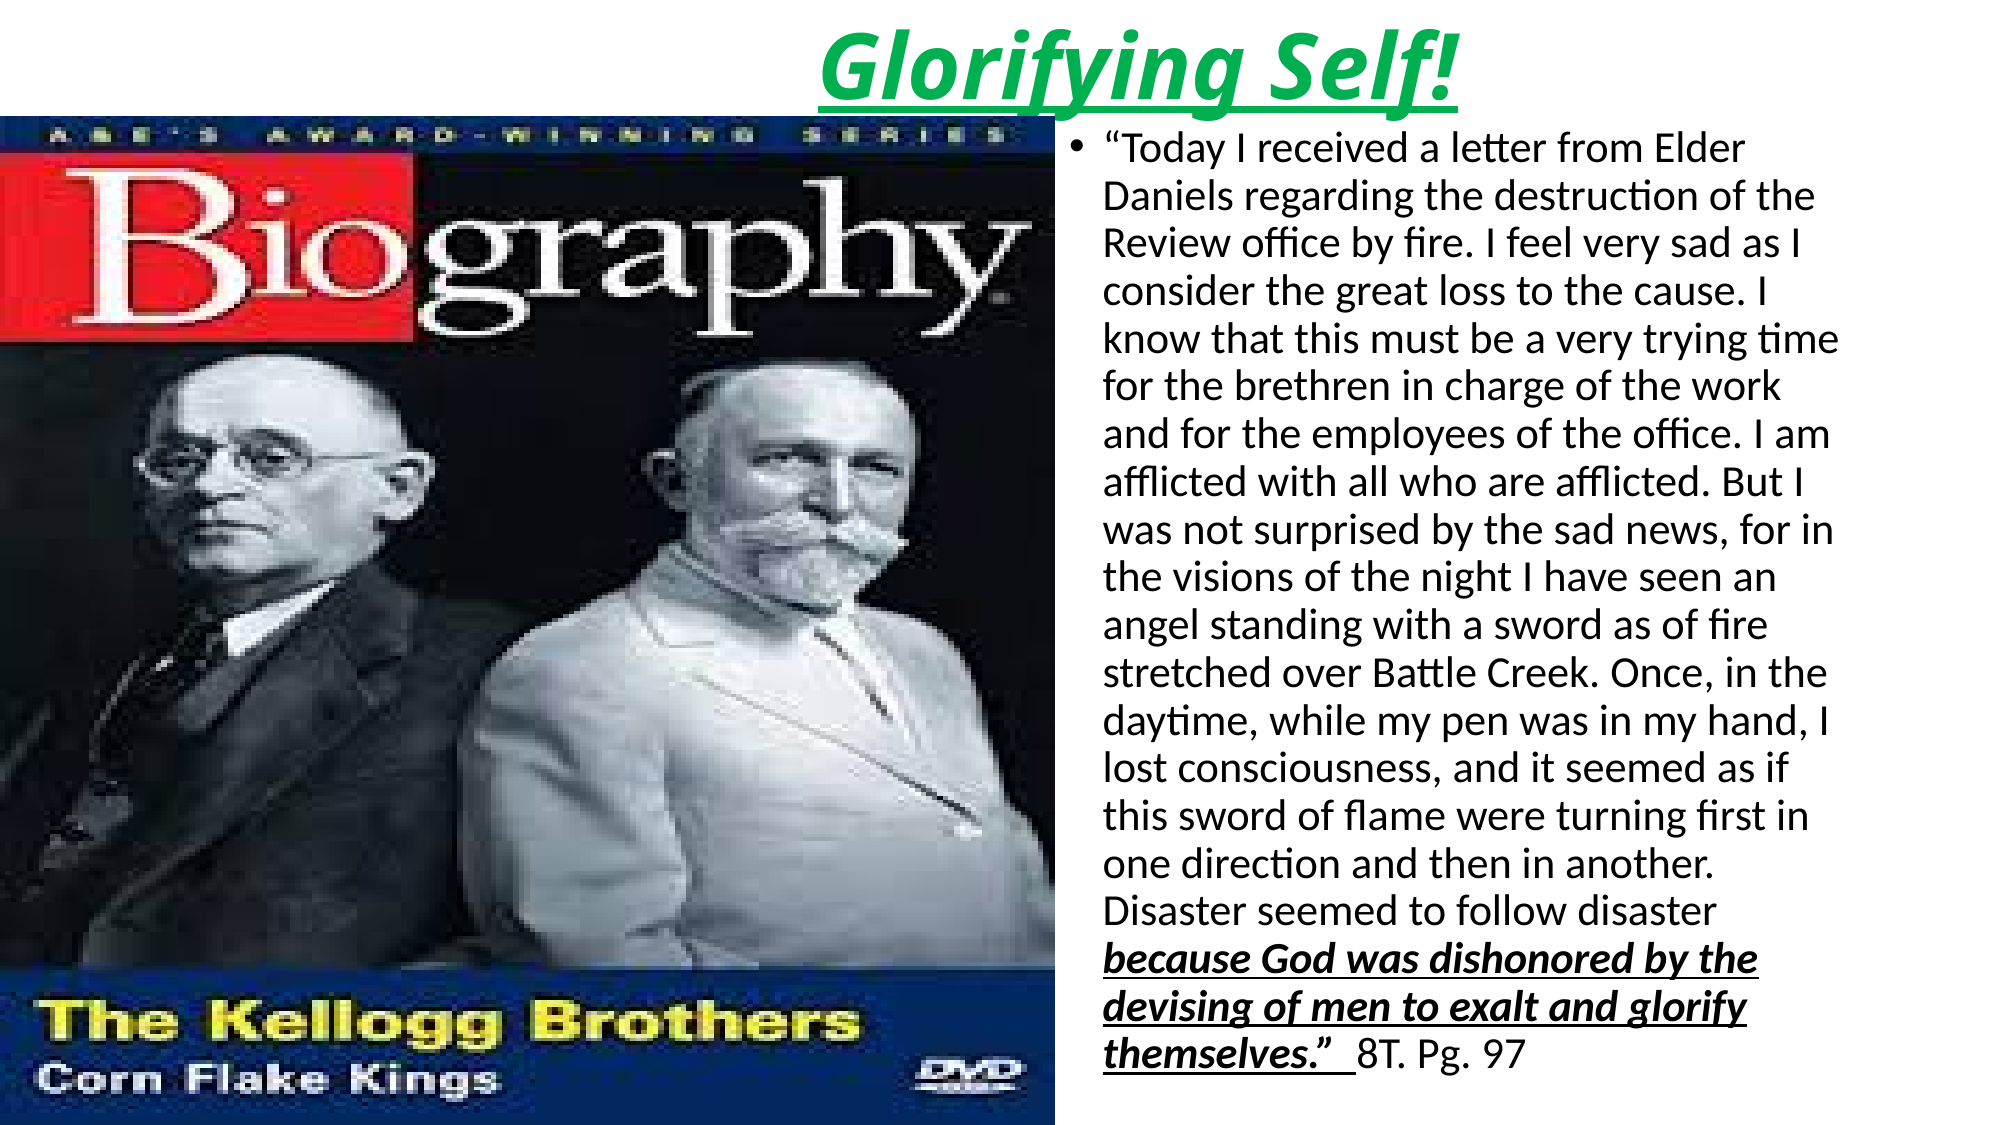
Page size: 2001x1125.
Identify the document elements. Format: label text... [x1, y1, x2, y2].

list “Today I received a letter from Elder Daniels regarding the destruction of the Review office by fire. I feel very sad as I consider the great loss to the cause. I know that this must be a very trying time for the brethren in charge of the work and for the employees of the office. I am afflicted with all who are afflicted. But I was not surprised by the sad news, for in the visions of the night I have seen an angel standing with a sword as of fire stretched over Battle Creek. Once, in the daytime, while my pen was in my hand, I lost consciousness, and it seemed as if this sword of flame were turning first in one direction and then in another. Disaster seemed to follow disaster because God was dishonored by the devising of men to exalt and glorify themselves.” 8T. Pg. 97 [1055, 116, 1863, 1125]
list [0, 116, 1055, 1125]
title Glorifying Self! [137, 0, 1863, 116]
